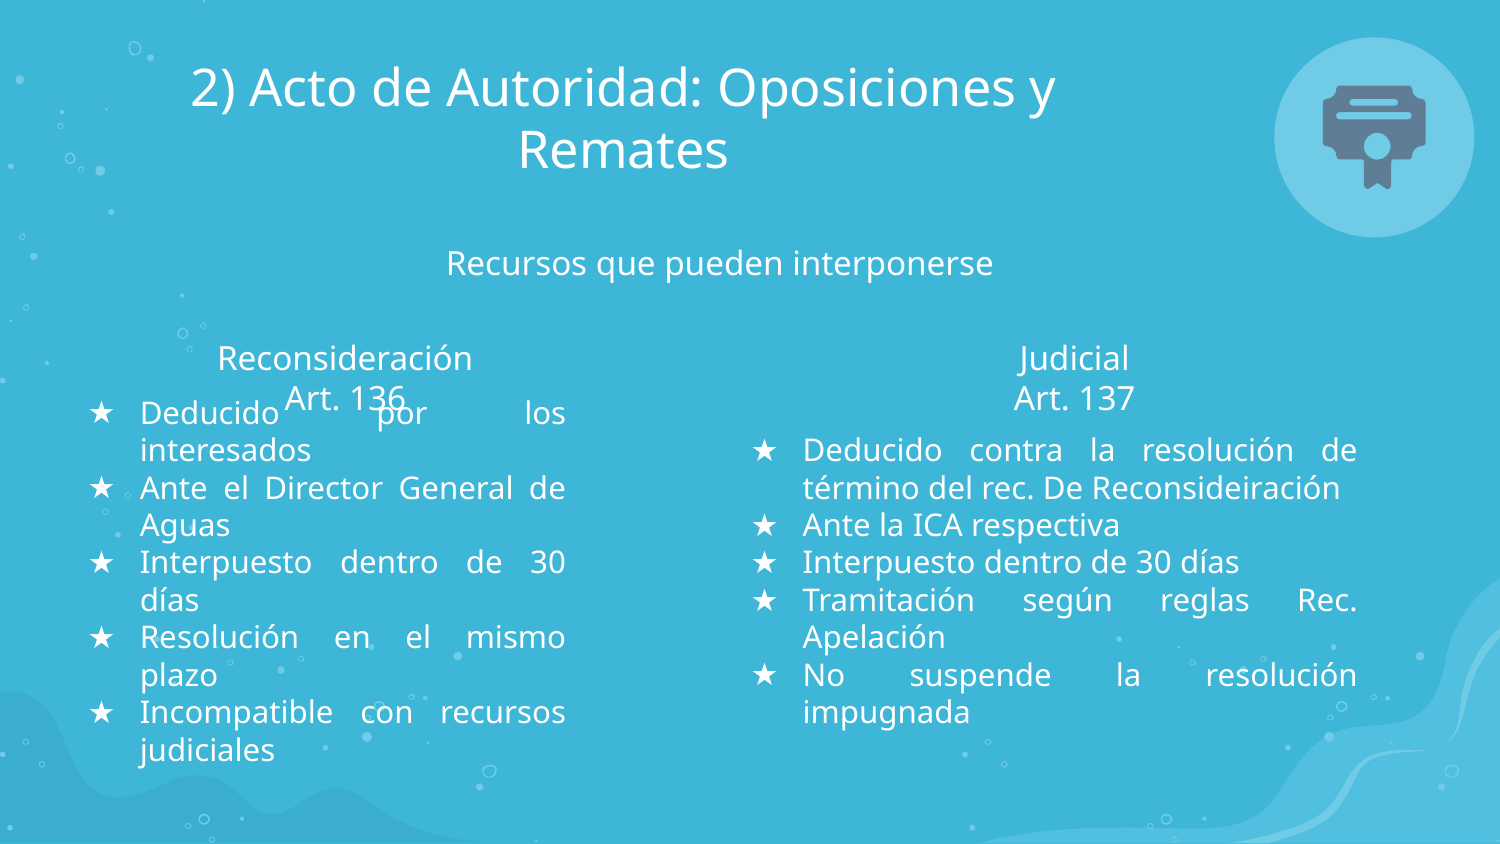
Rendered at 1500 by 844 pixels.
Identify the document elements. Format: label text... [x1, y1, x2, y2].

subtitle Reconsideración Art. 136 [167, 315, 524, 440]
subtitle Deducido contra la resolución de término del rec. De Reconsideiración Ante la ICA respectiva Interpuesto dentro de 30 días Tramitación según reglas Rec. Apelación No suspende la resolución impugnada [712, 430, 1374, 730]
title 2) Acto de Autoridad: Oposiciones y Remates [123, 54, 1124, 178]
subtitle Deducido por los interesados Ante el Director General de Aguas Interpuesto dentro de 30 días Resolución en el mismo plazo Incompatible con recursos judiciales [49, 455, 582, 706]
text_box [1274, 37, 1475, 238]
title Recursos que pueden interponerse [373, 207, 1068, 316]
subtitle Judicial Art. 137 [878, 323, 1272, 430]
